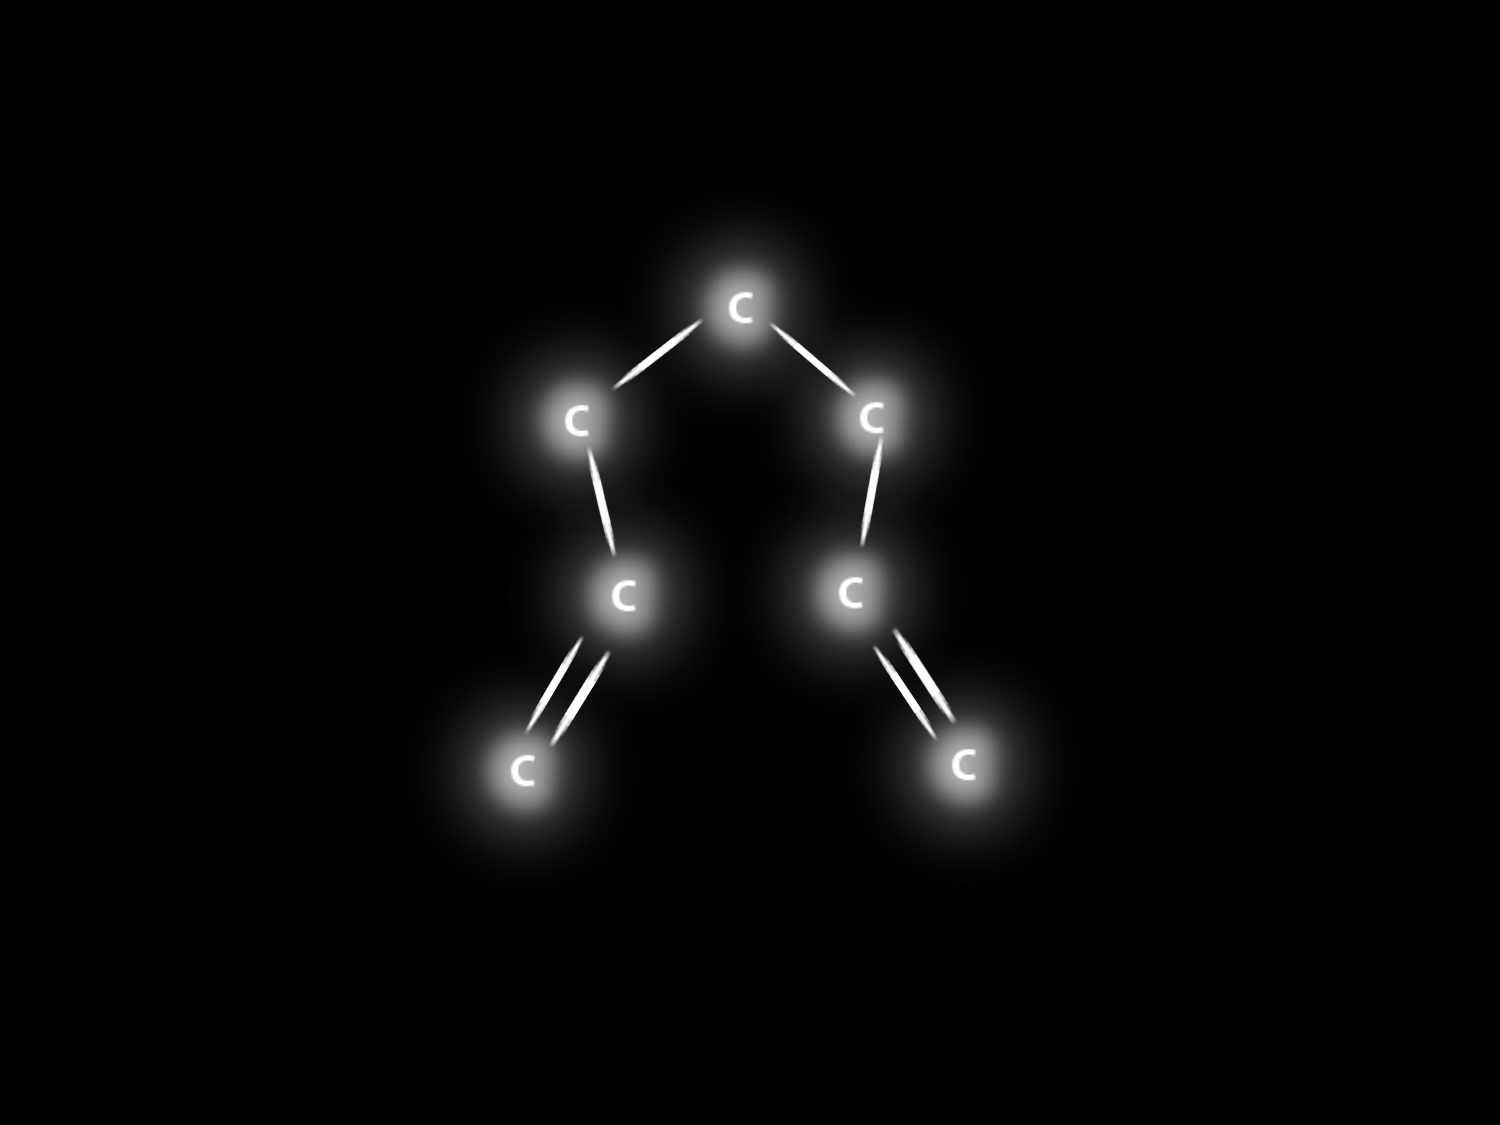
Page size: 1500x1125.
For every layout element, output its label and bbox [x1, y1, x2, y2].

picture [371, 151, 1113, 928]
